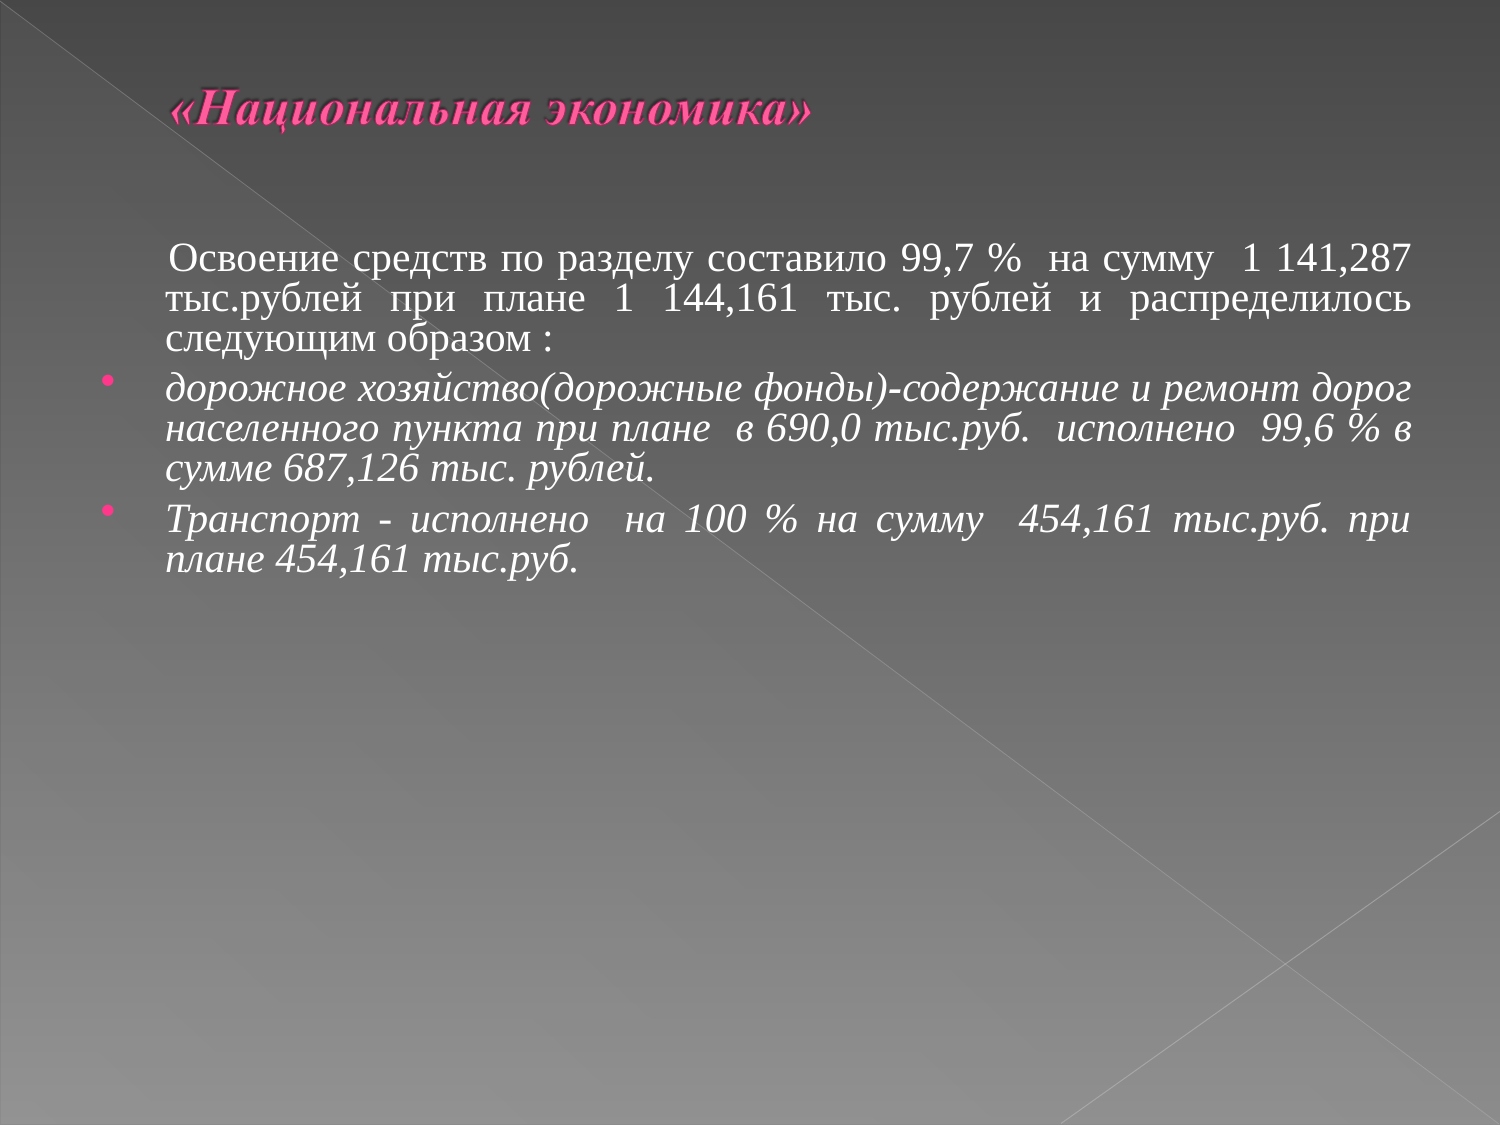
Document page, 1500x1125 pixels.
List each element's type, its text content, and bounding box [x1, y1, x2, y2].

text_box Освоение средств по разделу составило 99,7 % на сумму 1 141,287 тыс.рублей при плане 1 144,161 тыс. рублей и распределилось следующим образом : дорожное хозяйство(дорожные фонды)-содержание и ремонт дорог населенного пункта при плане в 690,0 тыс.руб. исполнено 99,6 % в сумме 687,126 тыс. рублей. Транспорт - исполнено на 100 % на сумму 454,161 тыс.руб. при плане 454,161 тыс.руб. [76, 231, 1427, 1002]
picture [74, 45, 1426, 169]
